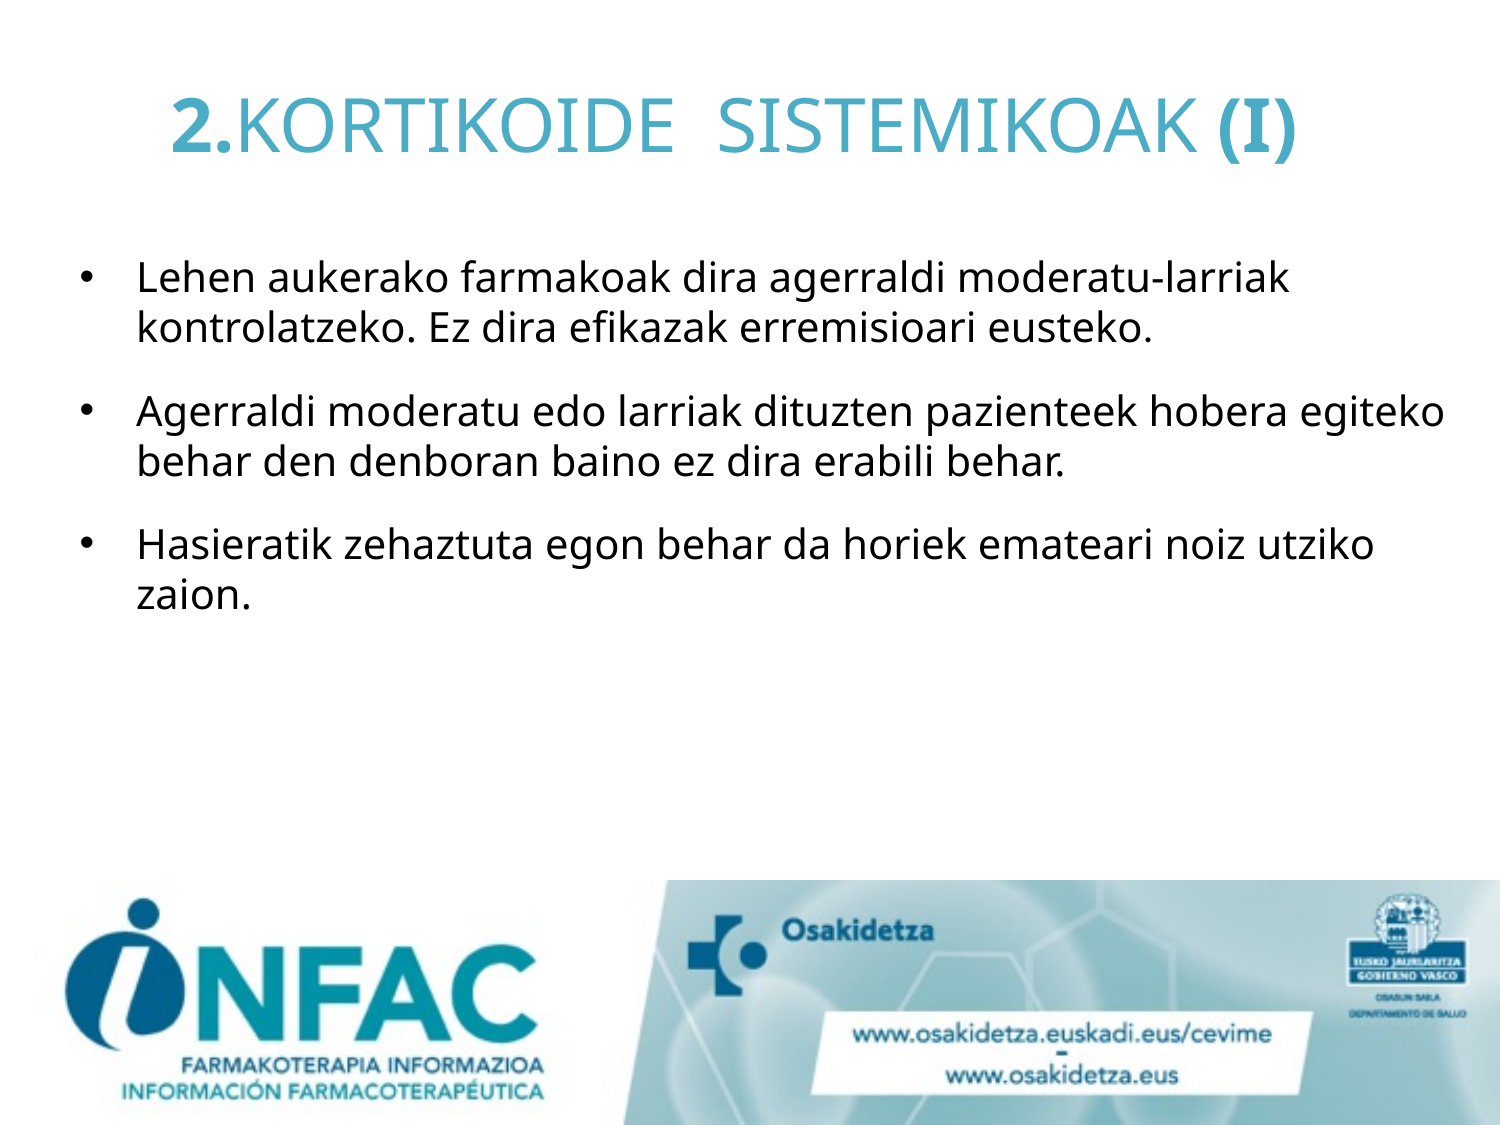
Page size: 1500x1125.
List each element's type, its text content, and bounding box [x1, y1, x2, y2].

picture [1, 880, 1500, 1125]
title 2.KORTIKOIDE SISTEMIKOAK (I) [41, 30, 1427, 214]
list Lehen aukerako farmakoak dira agerraldi moderatu-larriak kontrolatzeko. Ez dira efikazak erremisioari eusteko. Agerraldi moderatu edo larriak dituzten pazienteek hobera egiteko behar den denboran baino ez dira erabili behar. Hasieratik zehaztuta egon behar da horiek emateari noiz utziko zaion. [64, 243, 1471, 894]
